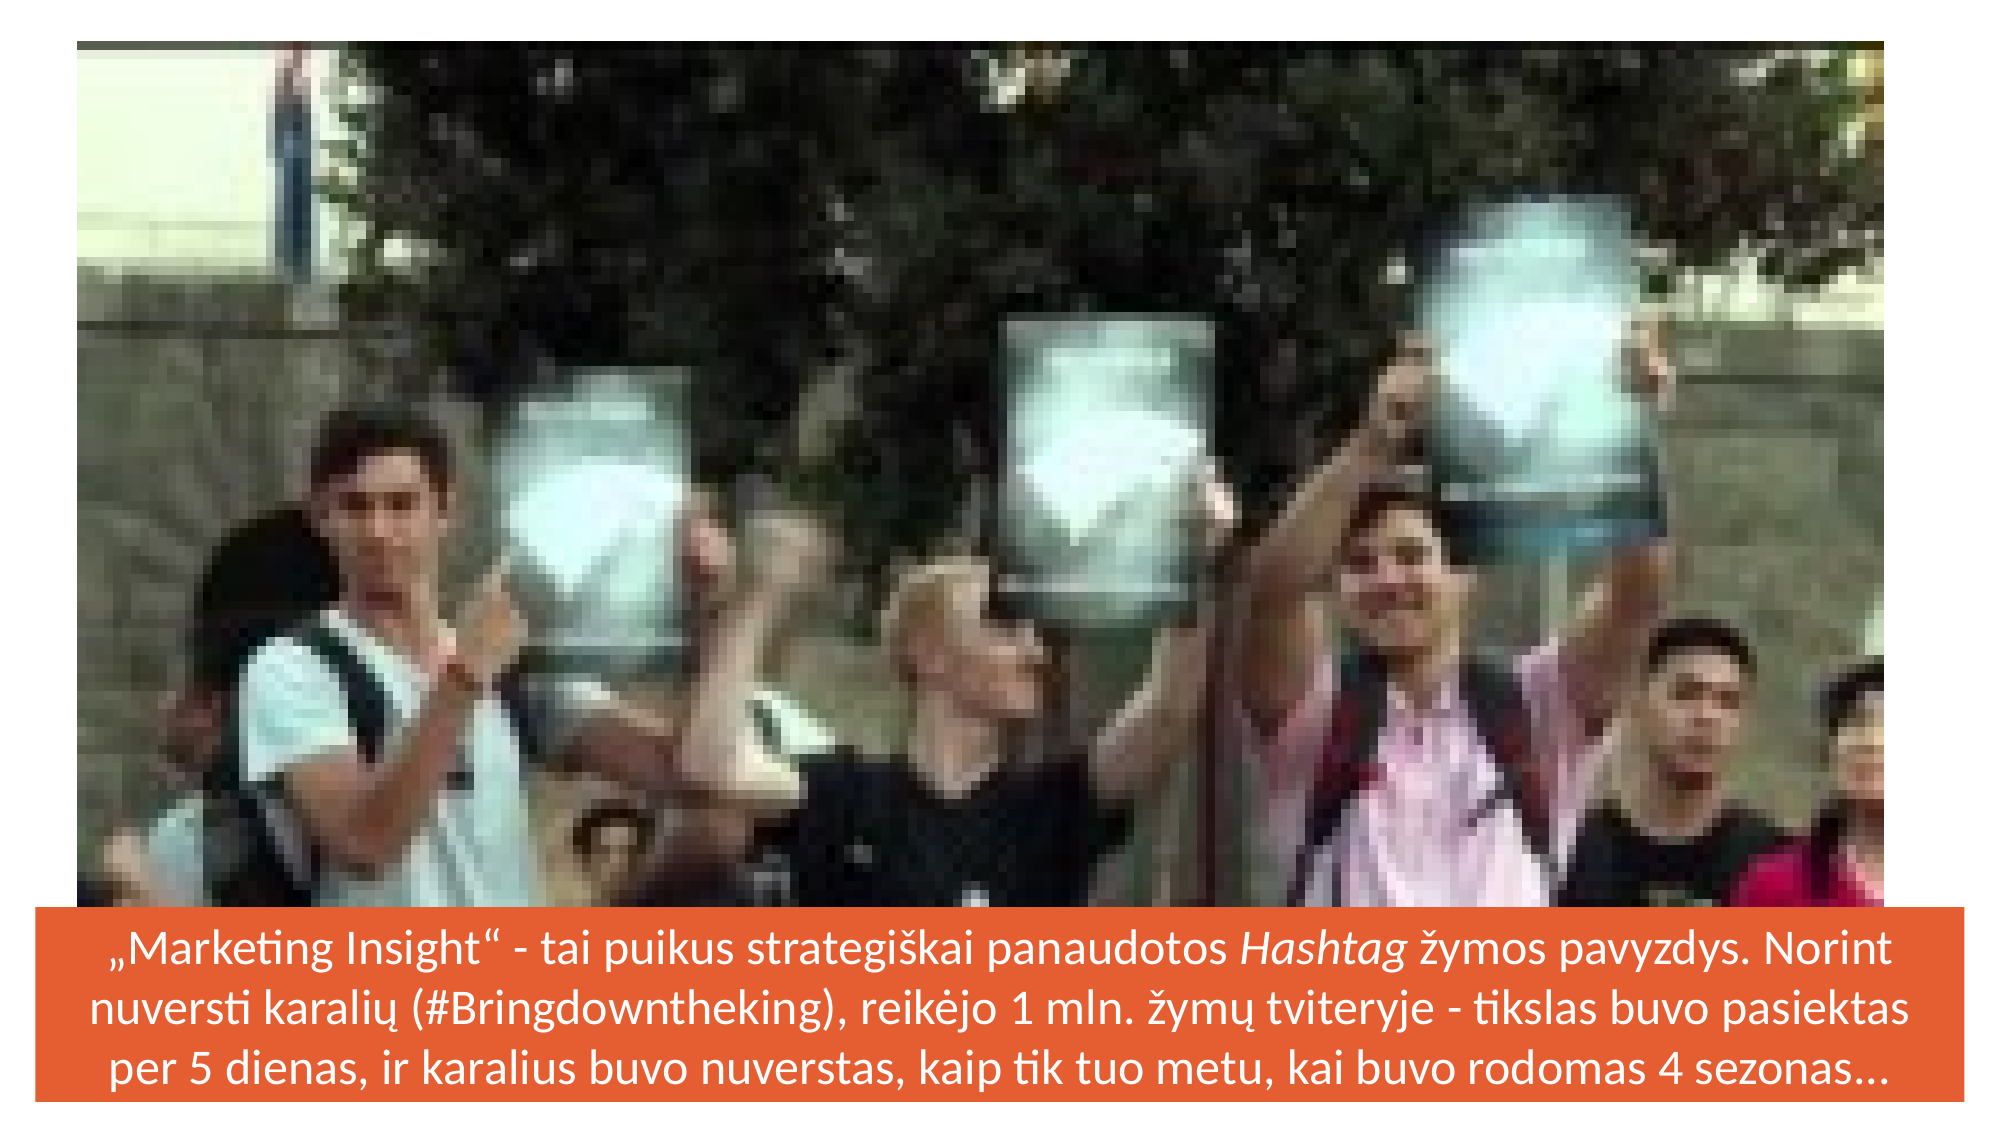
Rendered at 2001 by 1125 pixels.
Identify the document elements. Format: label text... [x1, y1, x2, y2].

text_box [76, 40, 1885, 1063]
text_box „Marketing Insight“ - tai puikus strategiškai panaudotos Hashtag žymos pavyzdys. Norint nuversti karalių (#Bringdowntheking), reikėjo 1 mln. žymų tviteryje - tikslas buvo pasiektas per 5 dienas, ir karalius buvo nuverstas, kaip tik tuo metu, kai buvo rodomas 4 sezonas... [35, 907, 1965, 1102]
